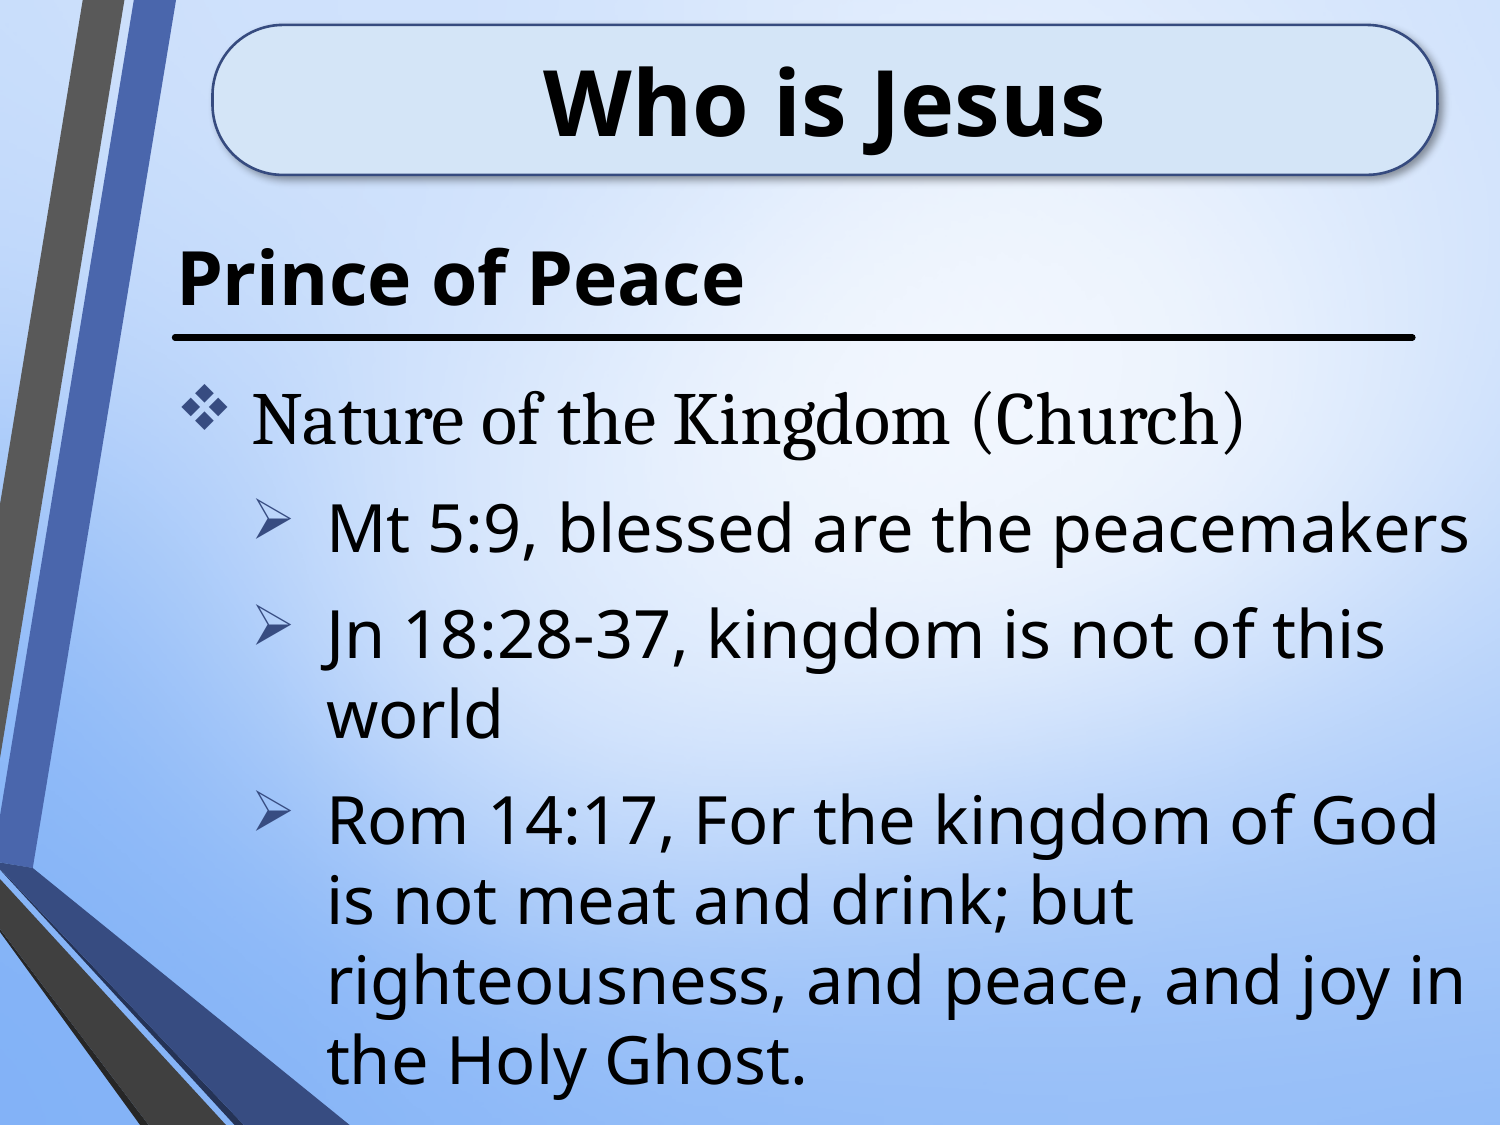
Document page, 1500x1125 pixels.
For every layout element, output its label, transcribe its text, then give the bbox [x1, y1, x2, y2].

list Prince of Peace [161, 224, 1425, 325]
list Nature of the Kingdom (Church) Mt 5:9, blessed are the peacemakers Jn 18:28-37, kingdom is not of this world Rom 14:17, For the kingdom of God is not meat and drink; but righteousness, and peace, and joy in the Holy Ghost. [161, 362, 1500, 1113]
title Who is Jesus [225, 24, 1425, 175]
